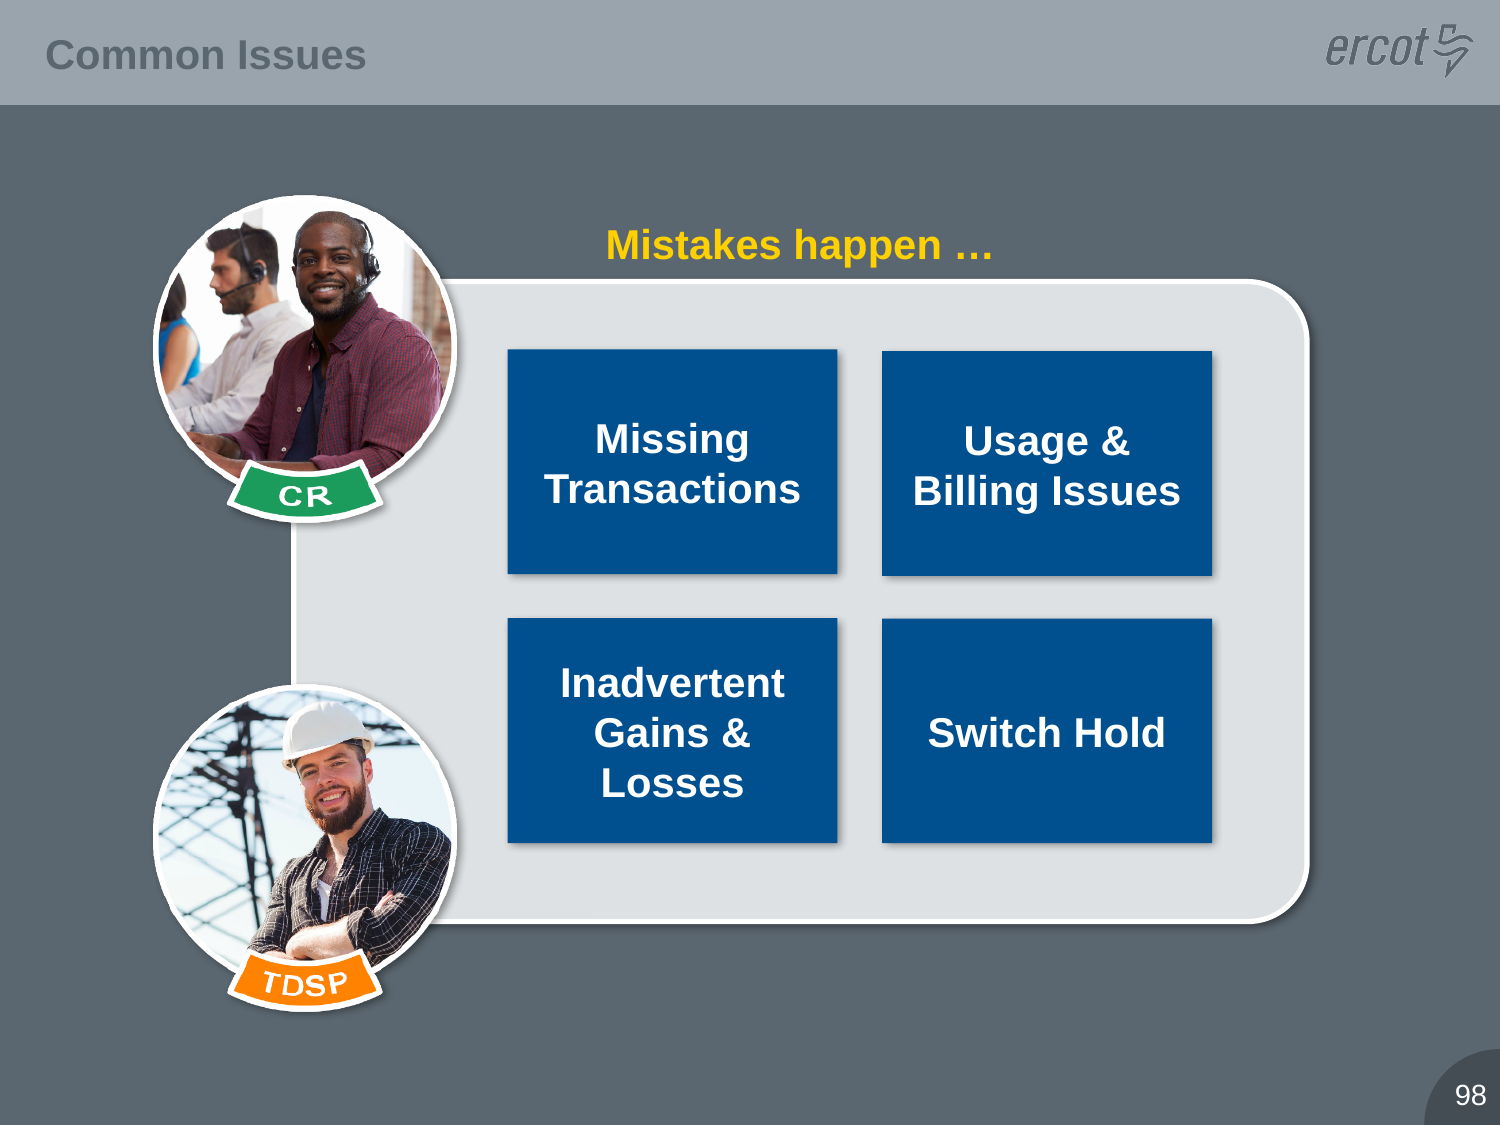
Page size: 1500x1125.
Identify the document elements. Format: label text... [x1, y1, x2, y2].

picture [150, 193, 459, 524]
text_box Mistakes happen … [459, 210, 1308, 276]
picture [150, 682, 459, 1013]
text_box Switch Hold [881, 618, 1213, 844]
picture [1326, 24, 1474, 79]
text_box Usage & Billing Issues [881, 350, 1213, 577]
text_box Missing Transactions [506, 348, 838, 575]
text_box [292, 280, 1309, 923]
text_box Inadvertent Gains & Losses [506, 617, 838, 844]
title Common Issues [0, 0, 1297, 105]
